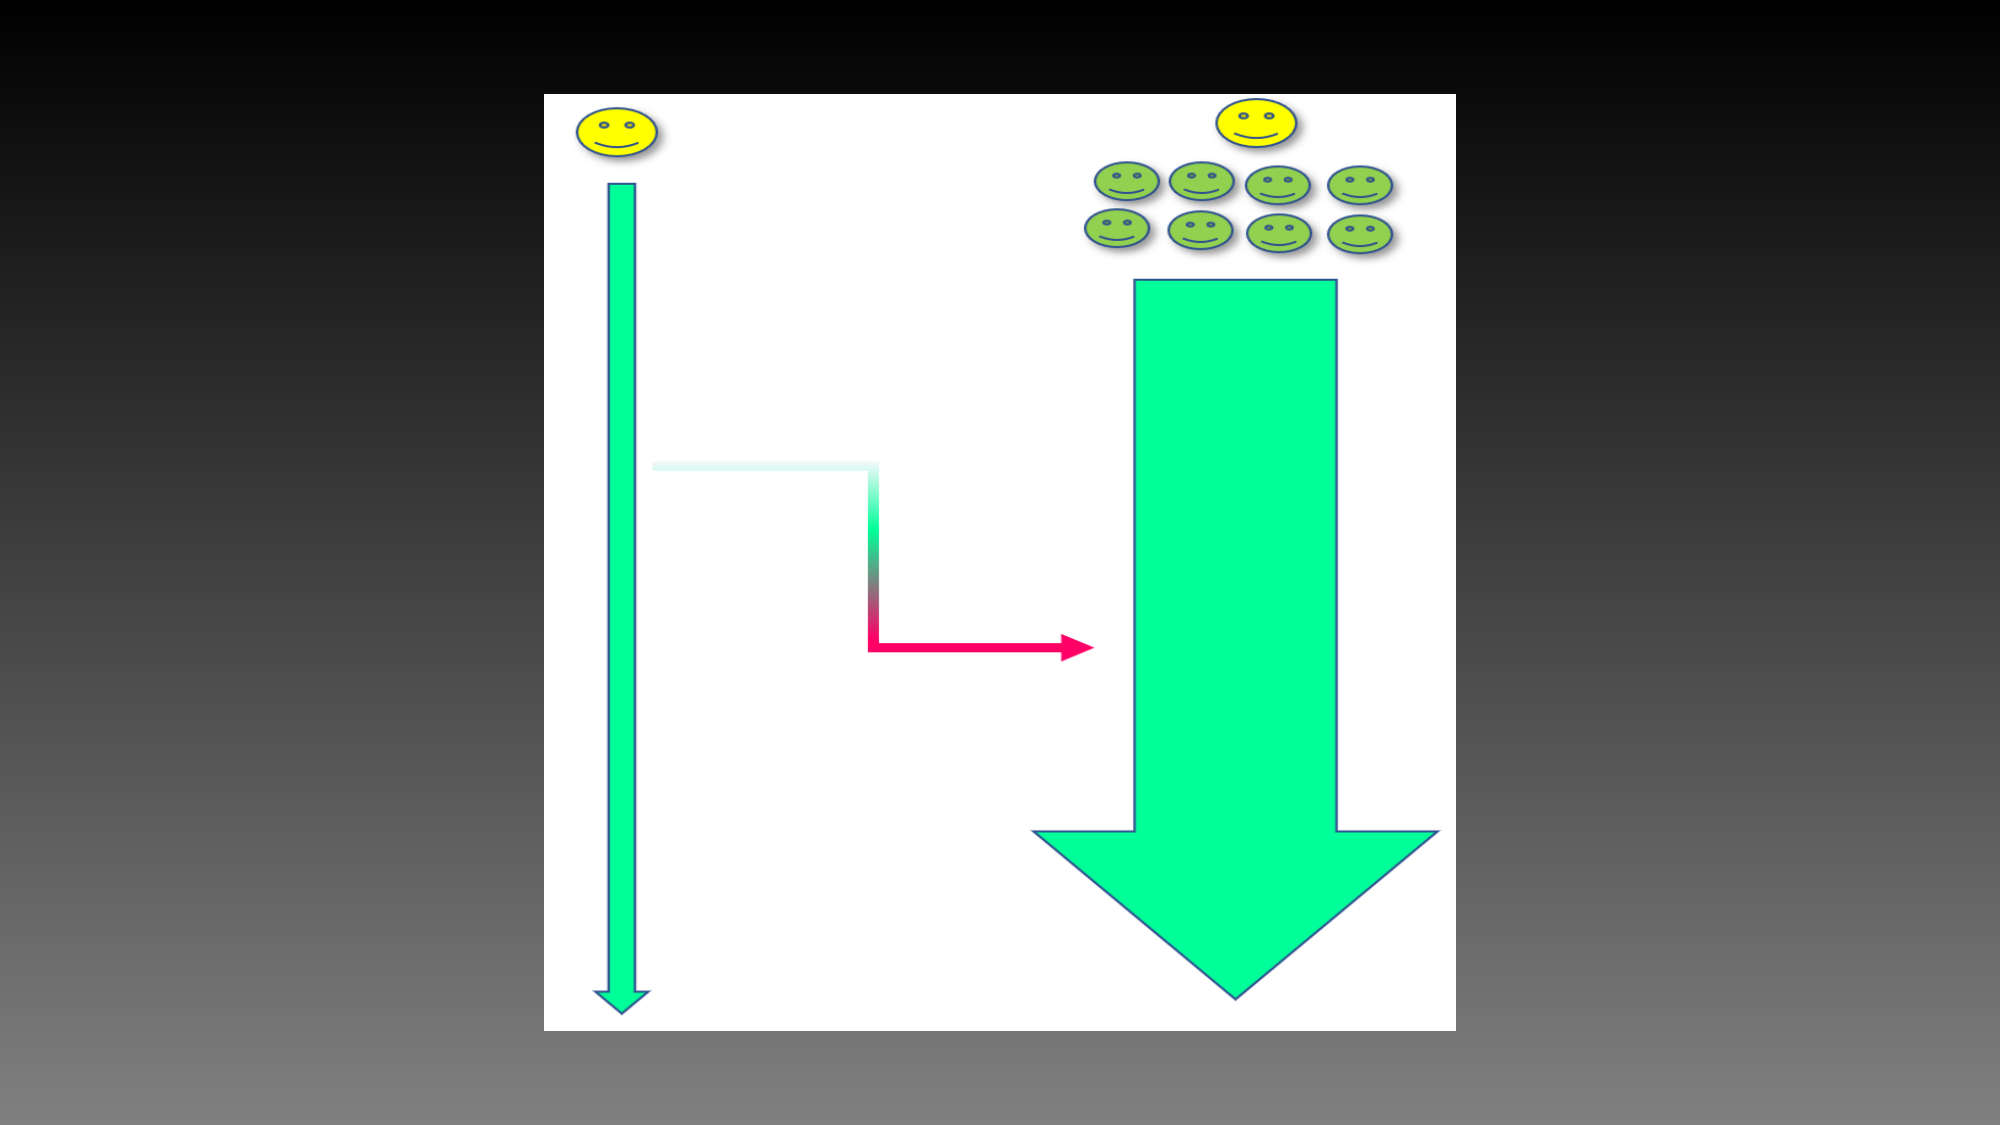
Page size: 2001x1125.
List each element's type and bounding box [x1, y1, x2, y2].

picture [544, 93, 1456, 1031]
